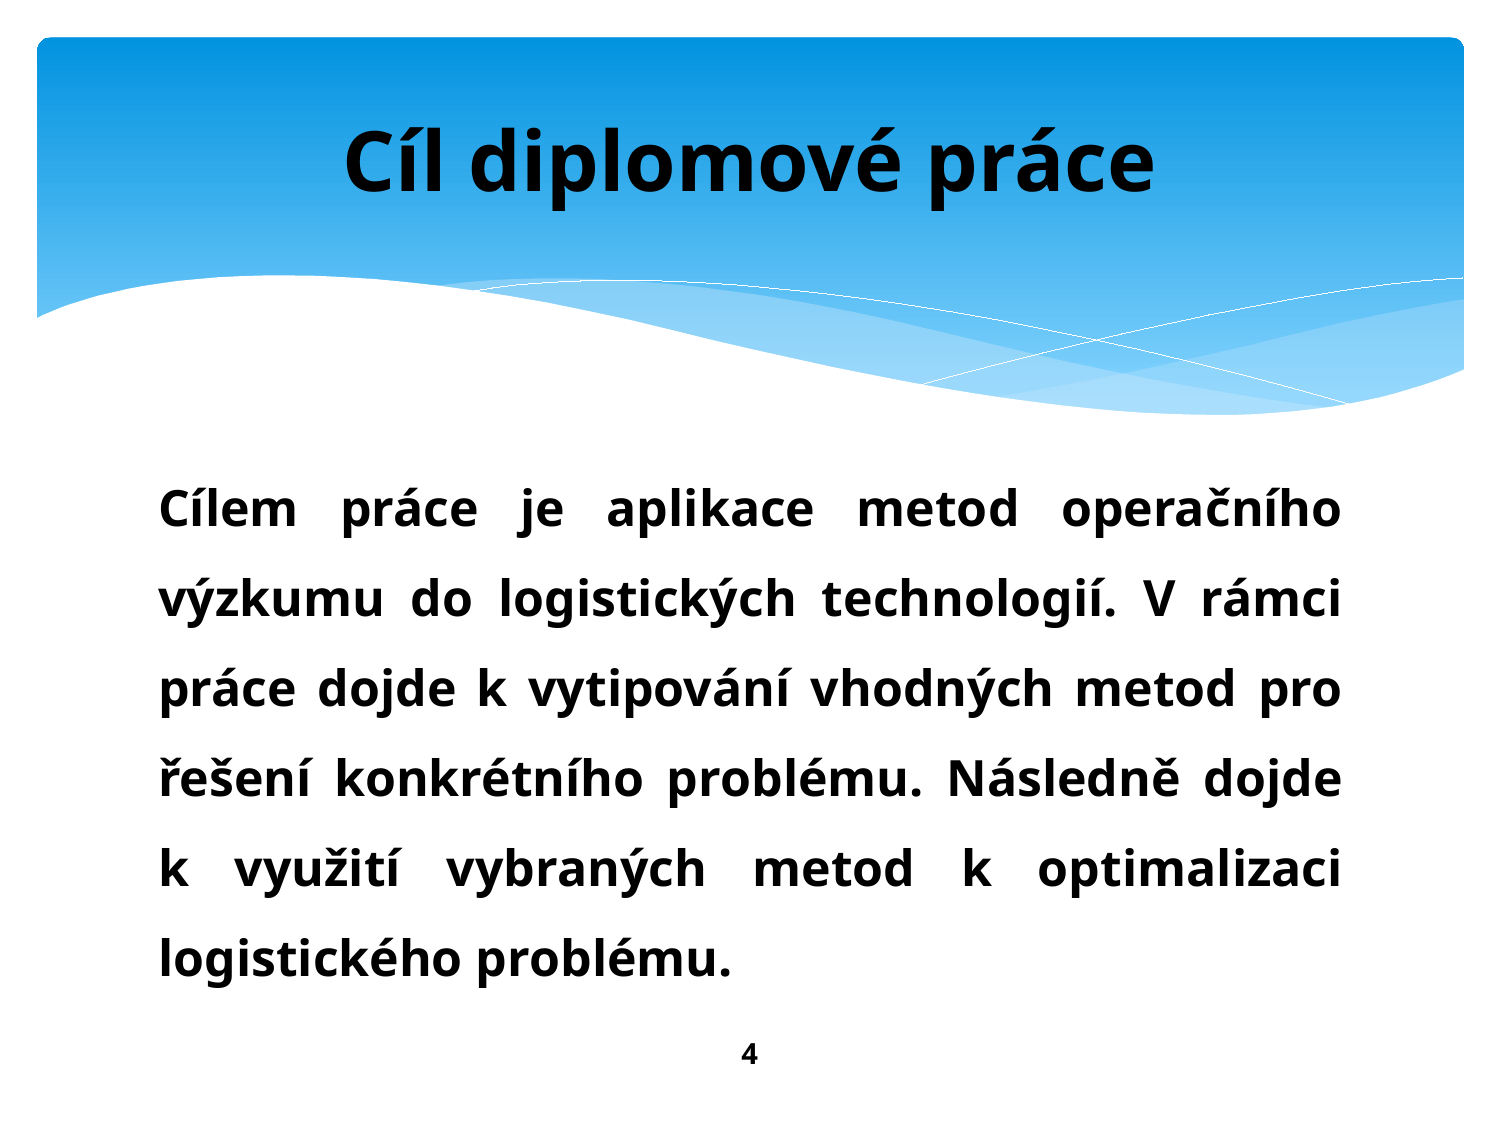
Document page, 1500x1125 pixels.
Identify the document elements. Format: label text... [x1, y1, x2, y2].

slide_number 4 [654, 1025, 846, 1086]
list Cílem práce je aplikace metod operačního výzkumu do logistických technologií. V rámci práce dojde k vytipování vhodných metod pro řešení konkrétního problému. Následně dojde k využití vybraných metod k optimalizaci logistického problému. [143, 438, 1359, 1005]
title Cíl diplomové práce [75, 55, 1425, 261]
